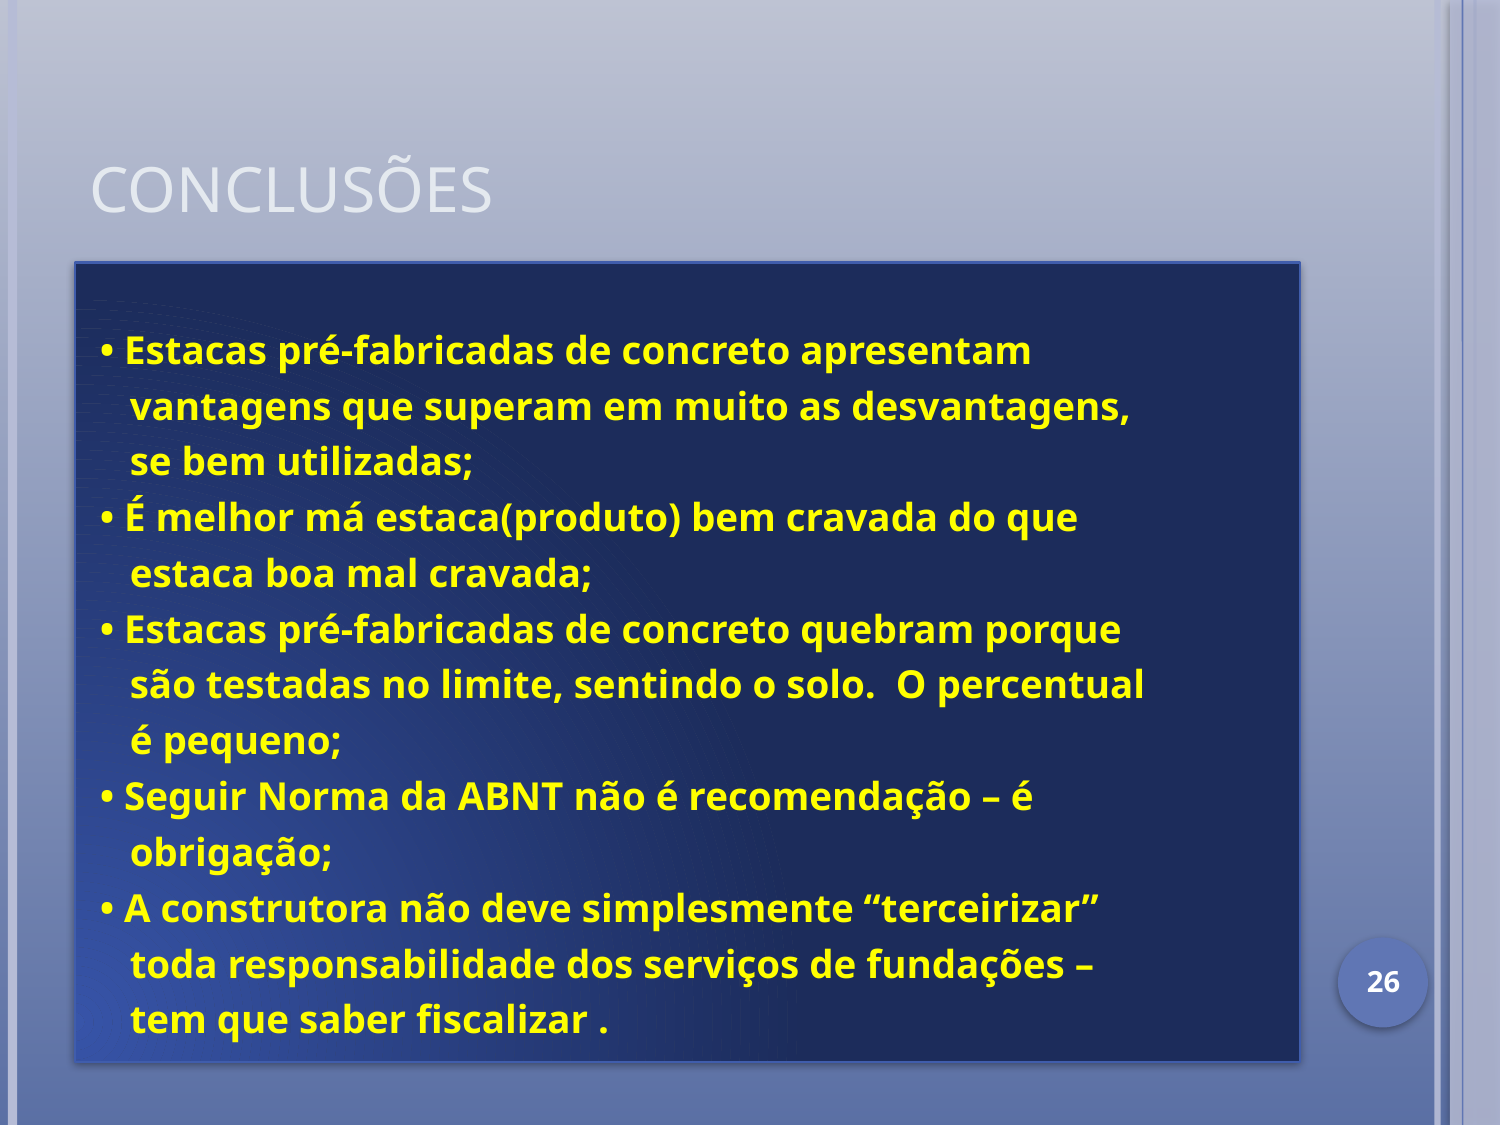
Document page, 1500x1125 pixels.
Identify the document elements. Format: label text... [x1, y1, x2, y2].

list • Estacas pré-fabricadas de concreto apresentam vantagens que superam em muito as desvantagens, se bem utilizadas; • É melhor má estaca(produto) bem cravada do que estaca boa mal cravada; • Estacas pré-fabricadas de concreto quebram porque são testadas no limite, sentindo o solo. O percentual é pequeno; • Seguir Norma da ABNT não é recomendação – é obrigação; • A construtora não deve simplesmente “terceirizar” toda responsabilidade dos serviços de fundações – tem que saber fiscalizar . [74, 261, 1301, 1063]
slide_number 26 [1333, 940, 1434, 1027]
title Conclusões [75, 45, 1300, 233]
